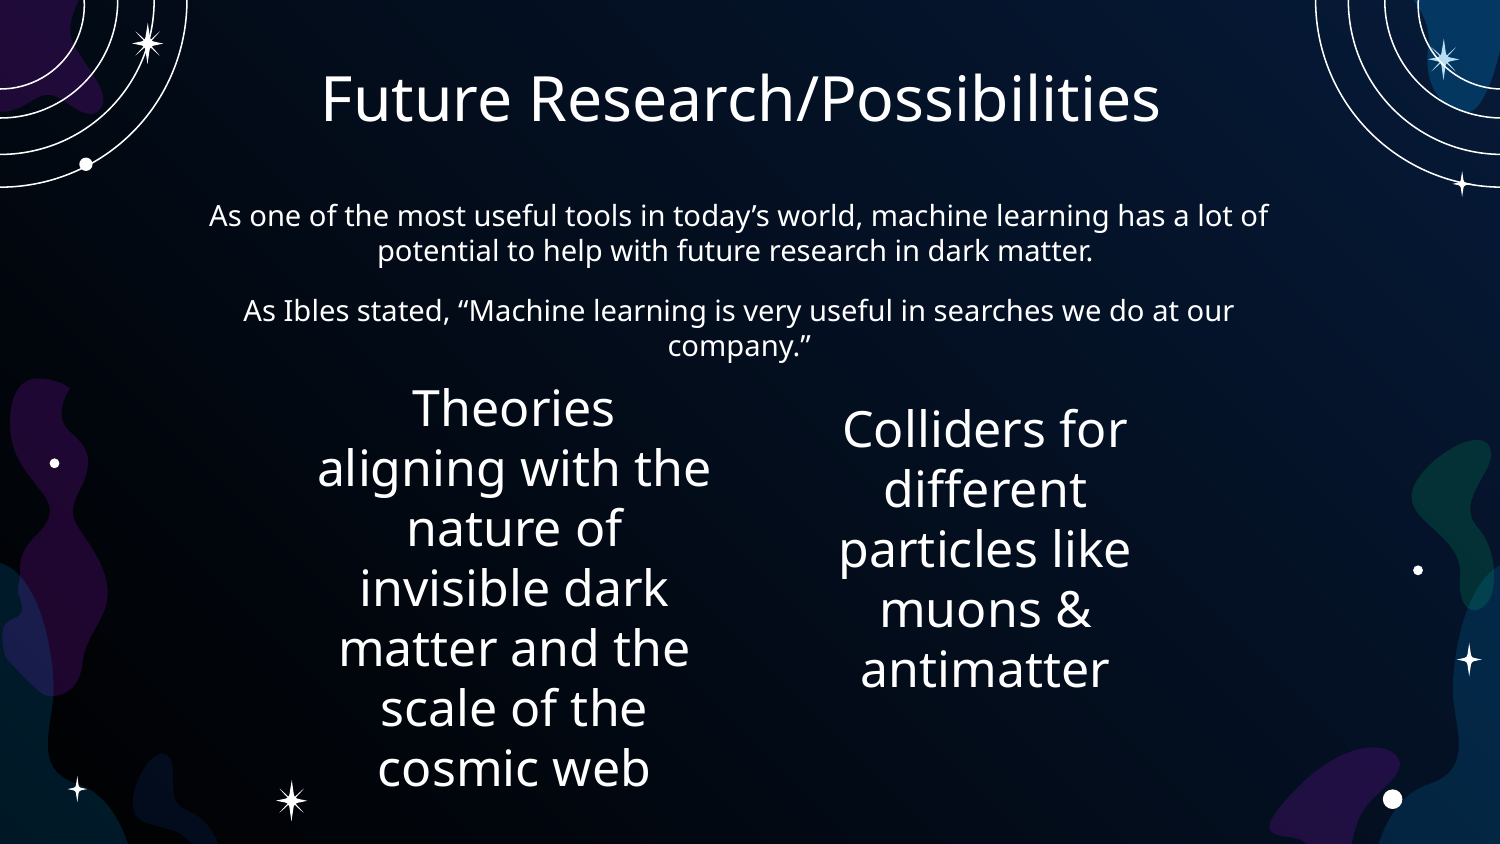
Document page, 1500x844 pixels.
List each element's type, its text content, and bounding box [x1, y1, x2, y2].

subtitle As one of the most useful tools in today’s world, machine learning has a lot of potential to help with future research in dark matter. As Ibles stated, “Machine learning is very useful in searches we do at our company.” [156, 182, 1322, 317]
title Future Research/Possibilities [117, 43, 1383, 138]
subtitle Colliders for different particles like muons & antimatter [767, 382, 1204, 466]
subtitle Theories aligning with the nature of invisible dark matter and the scale of the cosmic web [296, 361, 733, 445]
